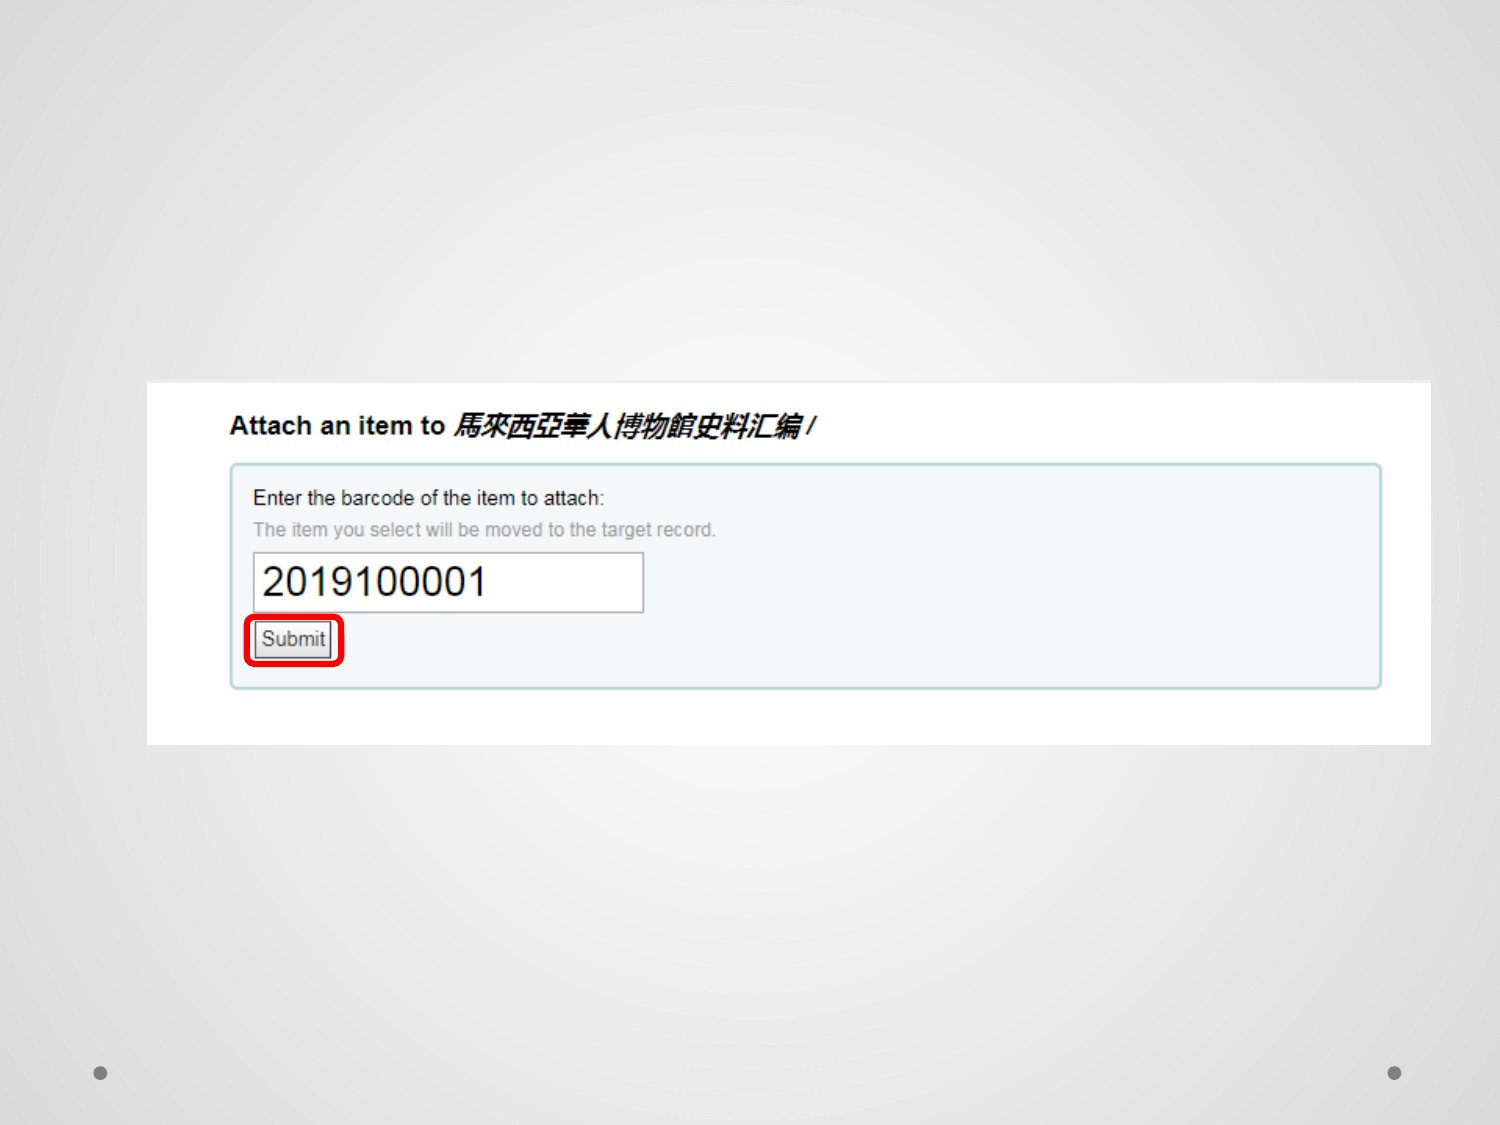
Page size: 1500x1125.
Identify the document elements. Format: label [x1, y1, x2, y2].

picture [147, 380, 1431, 745]
